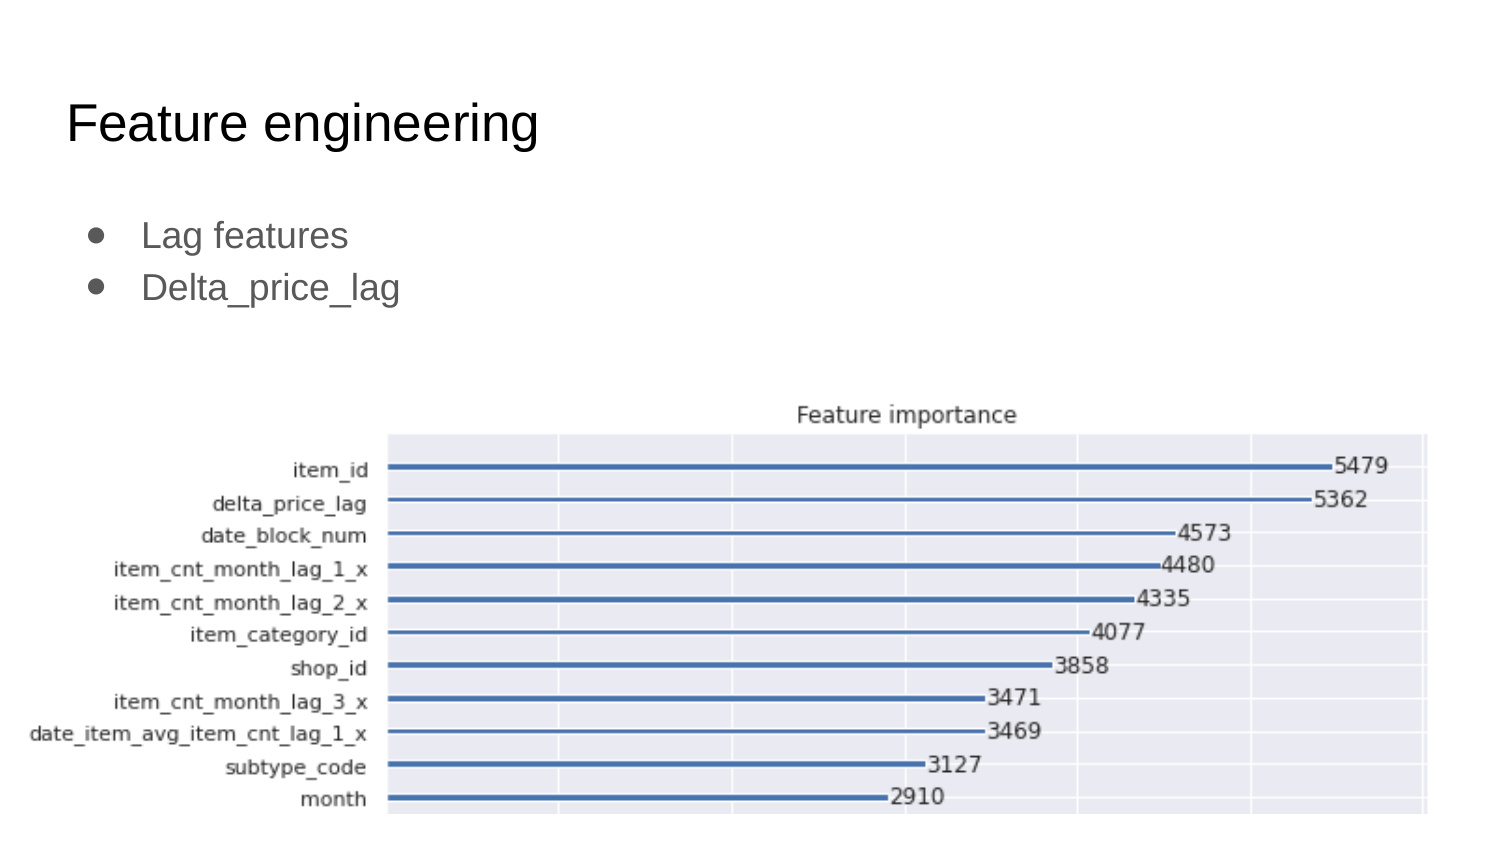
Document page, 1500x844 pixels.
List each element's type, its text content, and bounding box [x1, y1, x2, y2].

picture [0, 401, 1442, 815]
title Feature engineering [51, 72, 1449, 167]
list Lag features Delta_price_lag [51, 189, 1449, 750]
